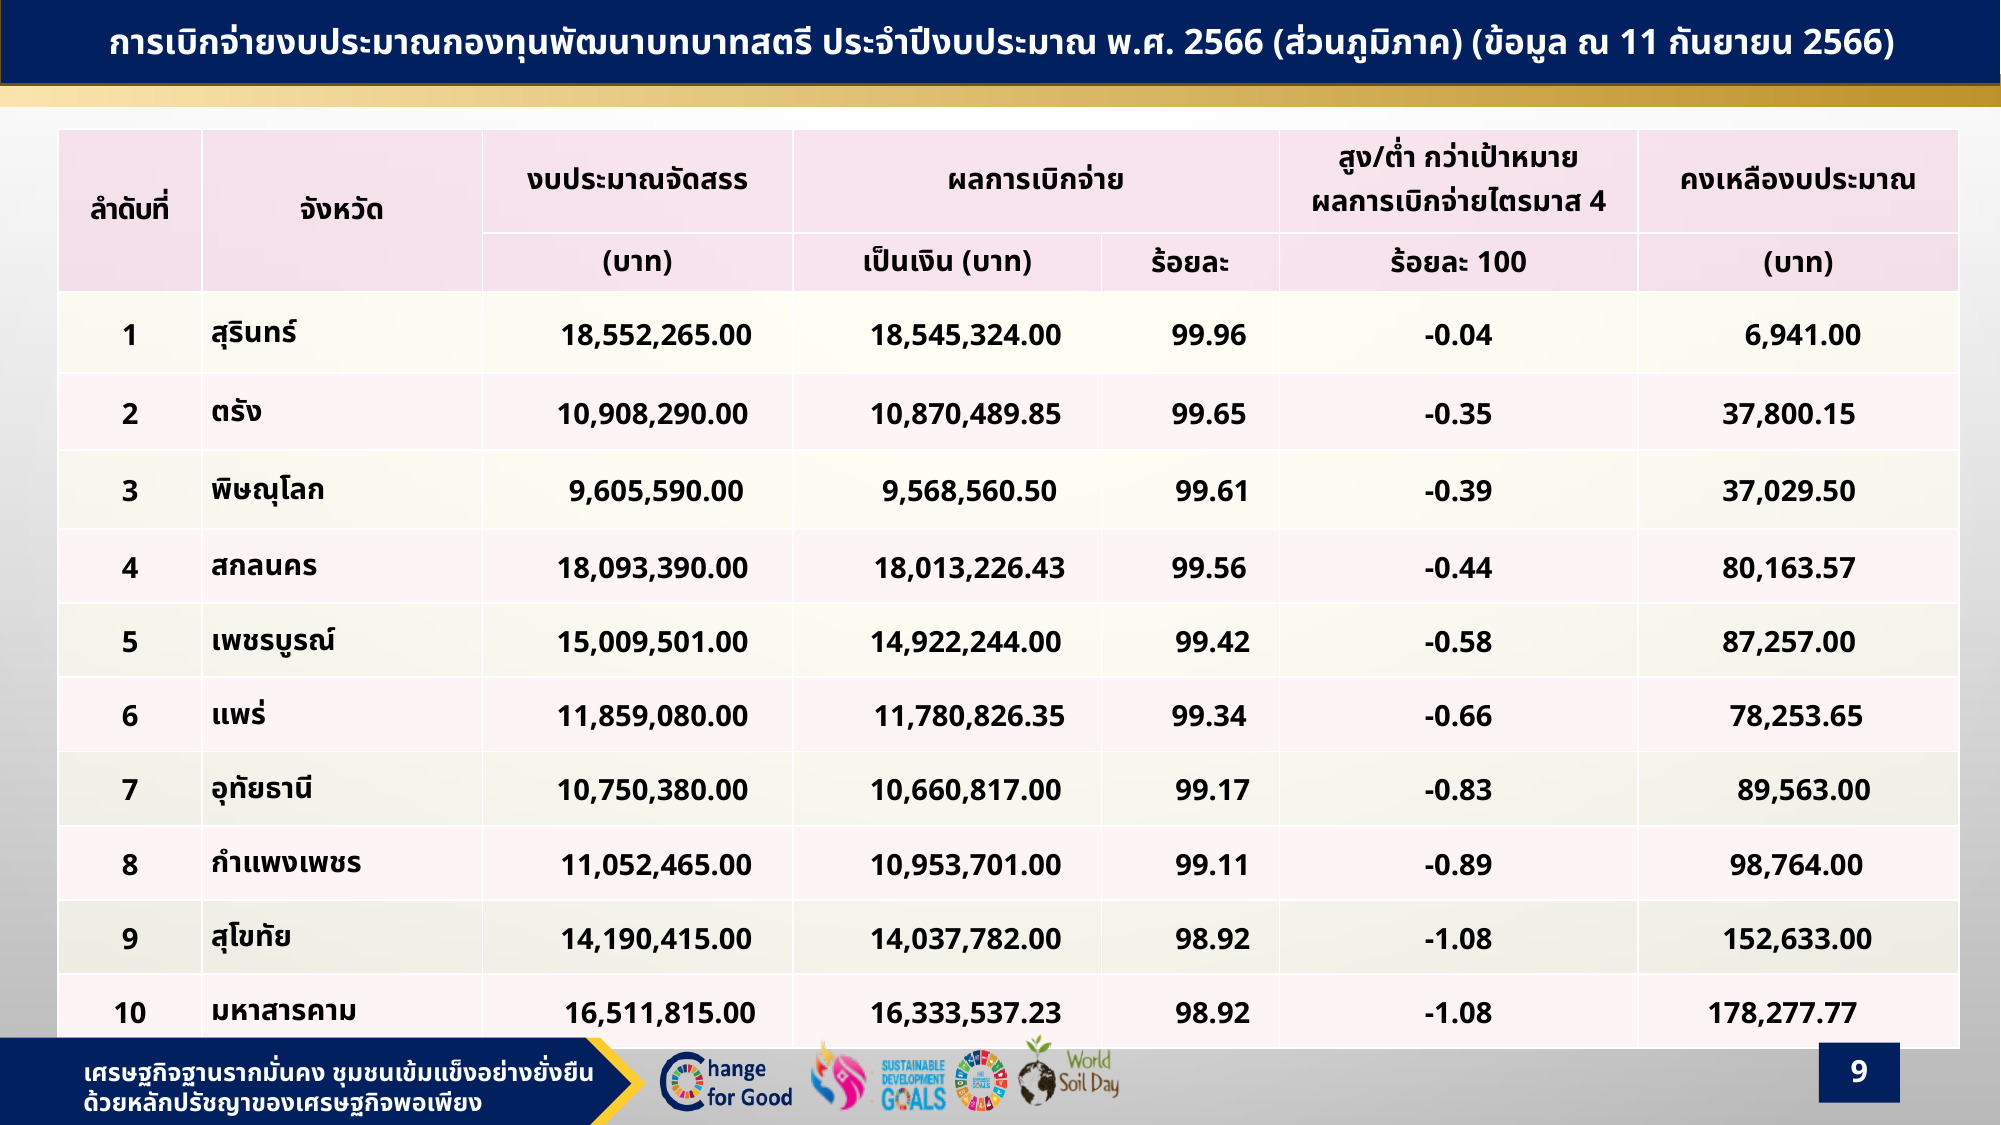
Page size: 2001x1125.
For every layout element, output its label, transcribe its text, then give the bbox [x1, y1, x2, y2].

table_cell 99.96 [1102, 293, 1279, 372]
table_cell 8 [59, 827, 201, 899]
table_cell 16,511,815.00 [483, 975, 792, 1028]
table_cell 78,253.65 [1639, 678, 1958, 751]
table_cell 14,037,782.00 [794, 901, 1101, 973]
table_cell (บาท) [483, 234, 792, 291]
text_box 9 [1818, 1042, 1900, 1103]
table_cell 9 [59, 901, 201, 973]
table_cell ร้อยละ 100 [1280, 234, 1637, 291]
table_cell 6,941.00 [1639, 293, 1958, 372]
table_cell -1.08 [1280, 975, 1637, 1047]
table_cell 152,633.00 [1639, 901, 1958, 973]
table_cell 15,009,501.00 [483, 604, 792, 676]
table_cell 14,922,244.00 [794, 604, 1101, 676]
table_header ผลการเบิกจ่าย [794, 130, 1279, 232]
table_cell 2 [59, 374, 201, 449]
table_cell 18,552,265.00 [483, 293, 792, 372]
table_cell ร้อยละ [1102, 234, 1279, 291]
table_cell 37,029.50 [1639, 451, 1958, 528]
table_cell 10,870,489.85 [794, 374, 1101, 449]
table_cell 87,257.00 [1639, 604, 1958, 676]
table_cell 16,333,537.23 [794, 975, 1101, 1028]
table_cell -0.35 [1280, 374, 1637, 449]
table_cell 11,859,080.00 [483, 678, 792, 751]
table_cell 98,764.00 [1639, 827, 1958, 899]
table_cell 18,545,324.00 [794, 293, 1101, 372]
table_header คงเหลืองบประมาณ [1639, 130, 1958, 232]
table_cell 10,660,817.00 [794, 752, 1101, 825]
table_header สูง/ต่ำ กว่าเป้าหมาย ผลการเบิกจ่ายไตรมาส 4 [1280, 130, 1637, 232]
table_cell สกลนคร [203, 530, 482, 602]
table_cell ตรัง [203, 374, 482, 449]
table_cell 37,800.15 [1639, 374, 1958, 449]
table_cell 99.65 [1102, 374, 1279, 449]
table_cell แพร่ [203, 678, 482, 751]
table_cell 10 [59, 975, 201, 1028]
table_cell สุโขทัย [203, 901, 482, 973]
table_cell เป็นเงิน (บาท) [794, 234, 1101, 291]
table_cell 9,568,560.50 [794, 451, 1101, 528]
table_cell 10,908,290.00 [483, 374, 792, 449]
table_cell พิษณุโลก [203, 451, 482, 528]
table_cell 178,277.77 [1639, 975, 1958, 1047]
table_cell 4 [59, 530, 201, 602]
table_cell -0.04 [1280, 293, 1637, 372]
table_cell (บาท) [1639, 234, 1958, 291]
table_cell -0.66 [1280, 678, 1637, 751]
table_cell -0.58 [1280, 604, 1637, 676]
table_cell 99.56 [1102, 530, 1279, 602]
table_cell -1.08 [1280, 901, 1637, 973]
table_cell 9,605,590.00 [483, 451, 792, 528]
table_cell 98.92 [1102, 975, 1279, 1047]
table_cell 99.61 [1102, 451, 1279, 528]
table_cell 10,750,380.00 [483, 752, 792, 825]
table_cell -0.44 [1280, 530, 1637, 602]
table_cell สุรินทร์ [203, 293, 482, 372]
table_cell มหาสารคาม [203, 975, 482, 1028]
table_cell กำแพงเพชร [203, 827, 482, 899]
table_header งบประมาณจัดสรร [483, 130, 792, 232]
table_cell 6 [59, 678, 201, 751]
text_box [0, 1030, 1127, 1125]
table_cell 99.42 [1102, 604, 1279, 676]
picture [0, 108, 2000, 1125]
table_header จังหวัด [203, 130, 482, 291]
table_cell 11,780,826.35 [794, 678, 1101, 751]
table_header ลำดับที่ [59, 130, 201, 291]
table_cell 99.34 [1102, 678, 1279, 751]
table_cell 14,190,415.00 [483, 901, 792, 973]
table_cell 10,953,701.00 [794, 827, 1101, 899]
table_cell 18,093,390.00 [483, 530, 792, 602]
table_cell 80,163.57 [1639, 530, 1958, 602]
table_cell เพชรบูรณ์ [203, 604, 482, 676]
table_cell 99.17 [1102, 752, 1279, 825]
table_cell 11,052,465.00 [483, 827, 792, 899]
table_cell 1 [59, 293, 201, 372]
table_cell 3 [59, 451, 201, 528]
table_cell 98.92 [1102, 901, 1279, 973]
table_cell -0.83 [1280, 752, 1637, 825]
table_cell อุทัยธานี [203, 752, 482, 825]
table_cell -0.89 [1280, 827, 1637, 899]
table_cell 5 [59, 604, 201, 676]
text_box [0, 0, 2000, 108]
table_cell 7 [59, 752, 201, 825]
table_cell 99.11 [1102, 827, 1279, 899]
table_cell 89,563.00 [1639, 752, 1958, 825]
table_cell 18,013,226.43 [794, 530, 1101, 602]
table_cell -0.39 [1280, 451, 1637, 528]
